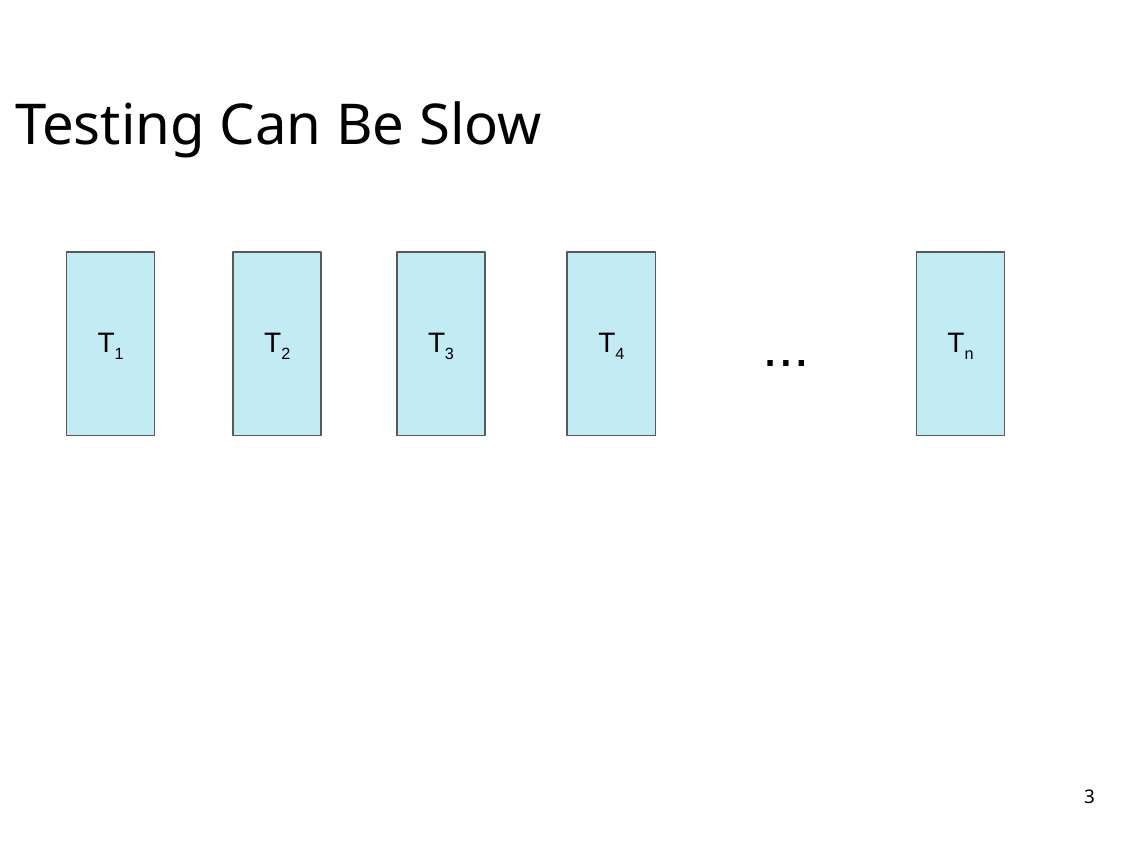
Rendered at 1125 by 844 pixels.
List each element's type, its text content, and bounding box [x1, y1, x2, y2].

text_box T1 [66, 252, 155, 436]
title Testing Can Be Slow [0, 72, 1125, 167]
text_box T4 [567, 252, 656, 436]
text_box ... [682, 291, 890, 396]
text_box T3 [396, 252, 486, 436]
text_box T2 [233, 252, 322, 436]
text_box Tn [916, 252, 1005, 436]
slide_number 3 [1042, 764, 1110, 830]
